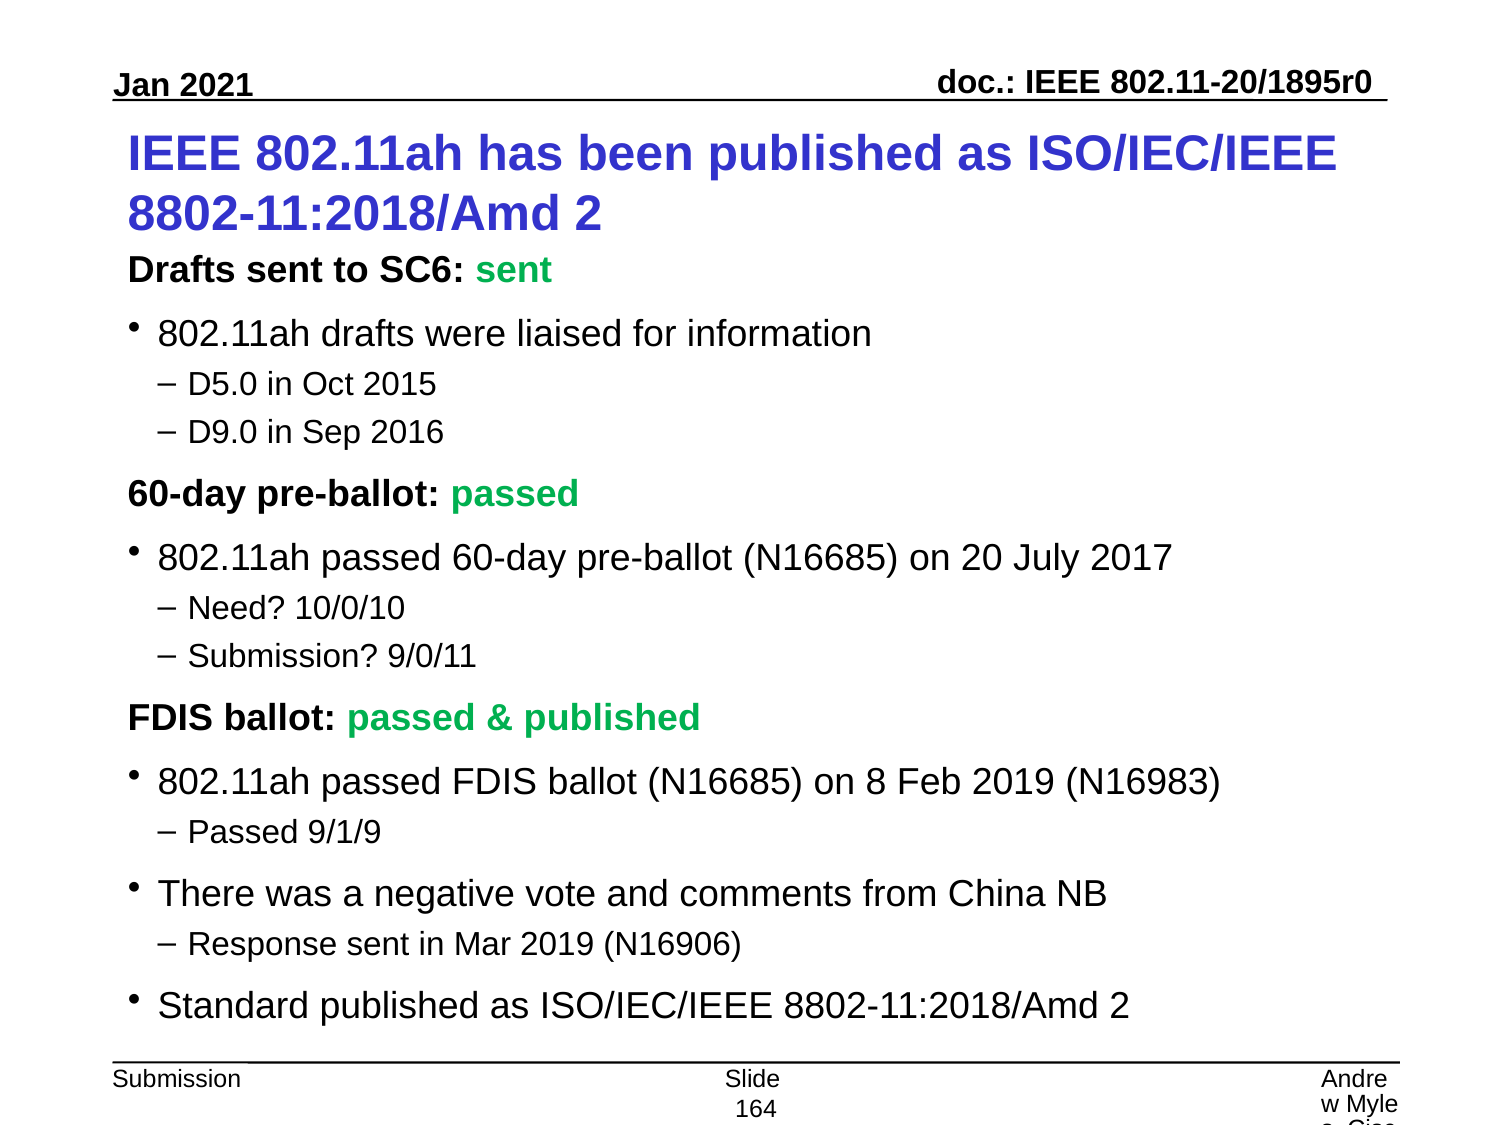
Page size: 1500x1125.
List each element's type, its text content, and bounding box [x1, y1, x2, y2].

slide_number Slide 164 [709, 1061, 803, 1093]
footer Andrew Myles, Cisco [1320, 1061, 1402, 1093]
title IEEE 802.11ah has been published as ISO/IEC/IEEE 8802-11:2018/Amd 2 [112, 112, 1388, 237]
list Drafts sent to SC6: sent 802.11ah drafts were liaised for information D5.0 in Oct 2015 D9.0 in Sep 2016 60-day pre-ballot: passed 802.11ah passed 60-day pre-ballot (N16685) on 20 July 2017 Need? 10/0/10 Submission? 9/0/11 FDIS ballot: passed & published 802.11ah passed FDIS ballot (N16685) on 8 Feb 2019 (N16983) Passed 9/1/9 There was a negative vote and comments from China NB Response sent in Mar 2019 (N16906) Standard published as ISO/IEC/IEEE 8802-11:2018/Amd 2 [112, 237, 1388, 913]
